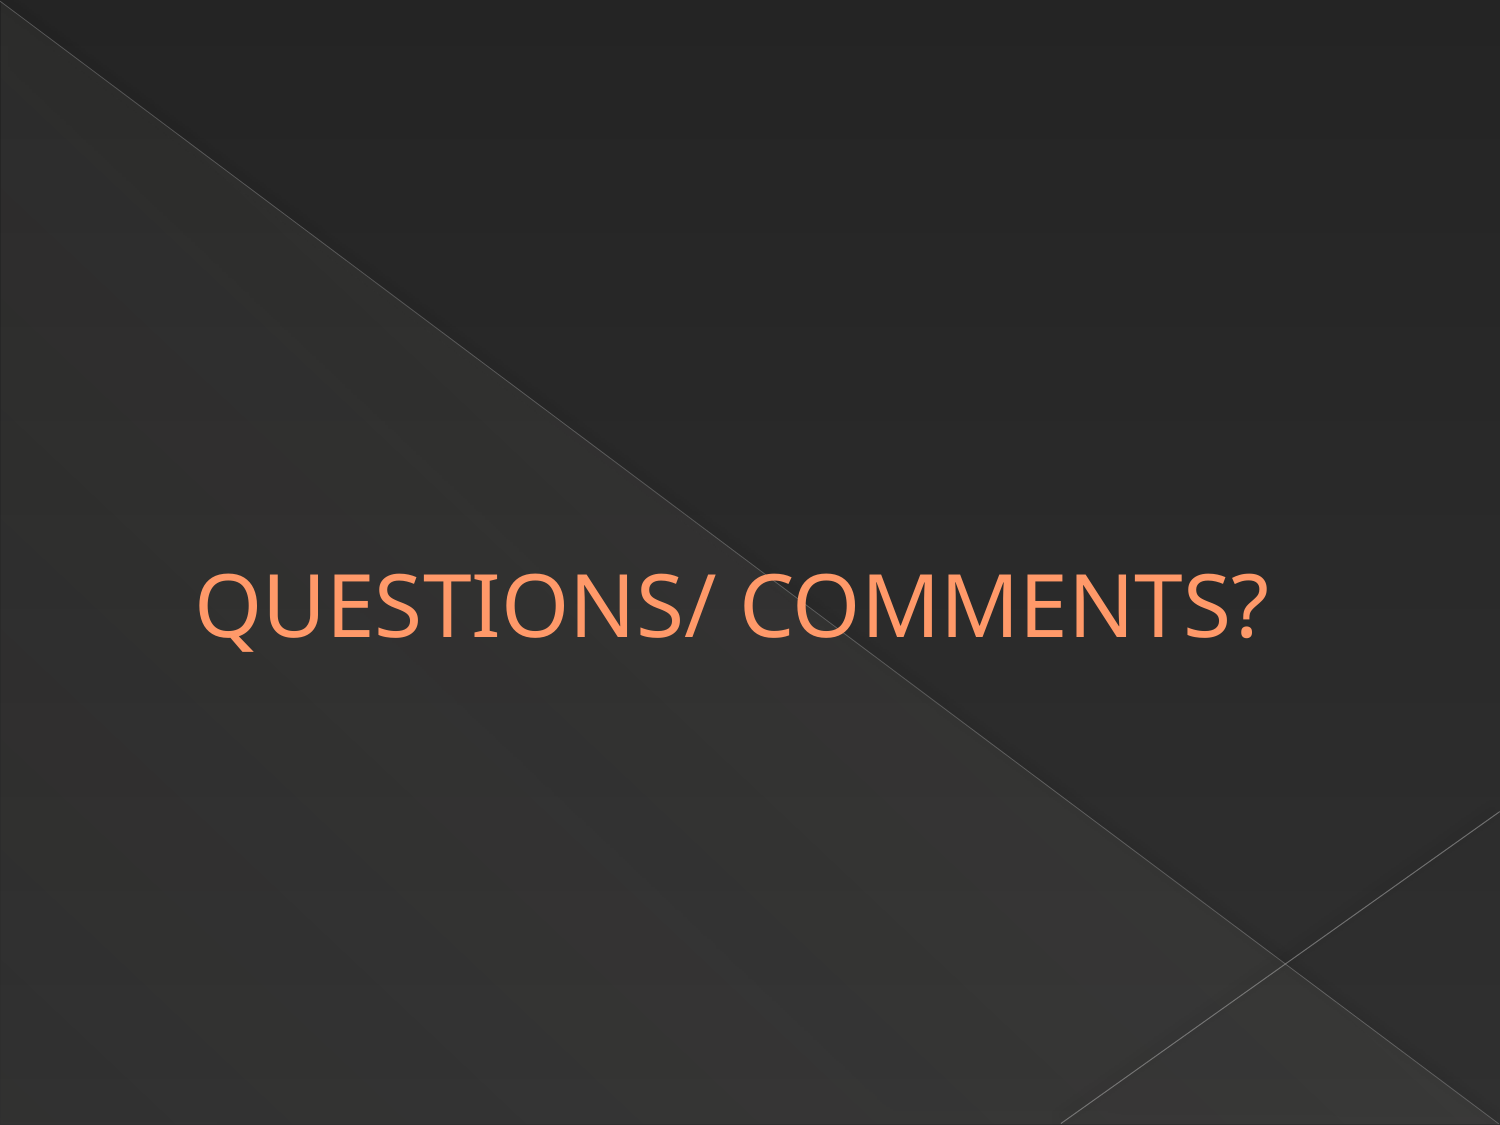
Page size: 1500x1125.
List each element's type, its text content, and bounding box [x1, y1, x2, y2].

title QUESTIONS/ COMMENTS? [99, 487, 1450, 717]
